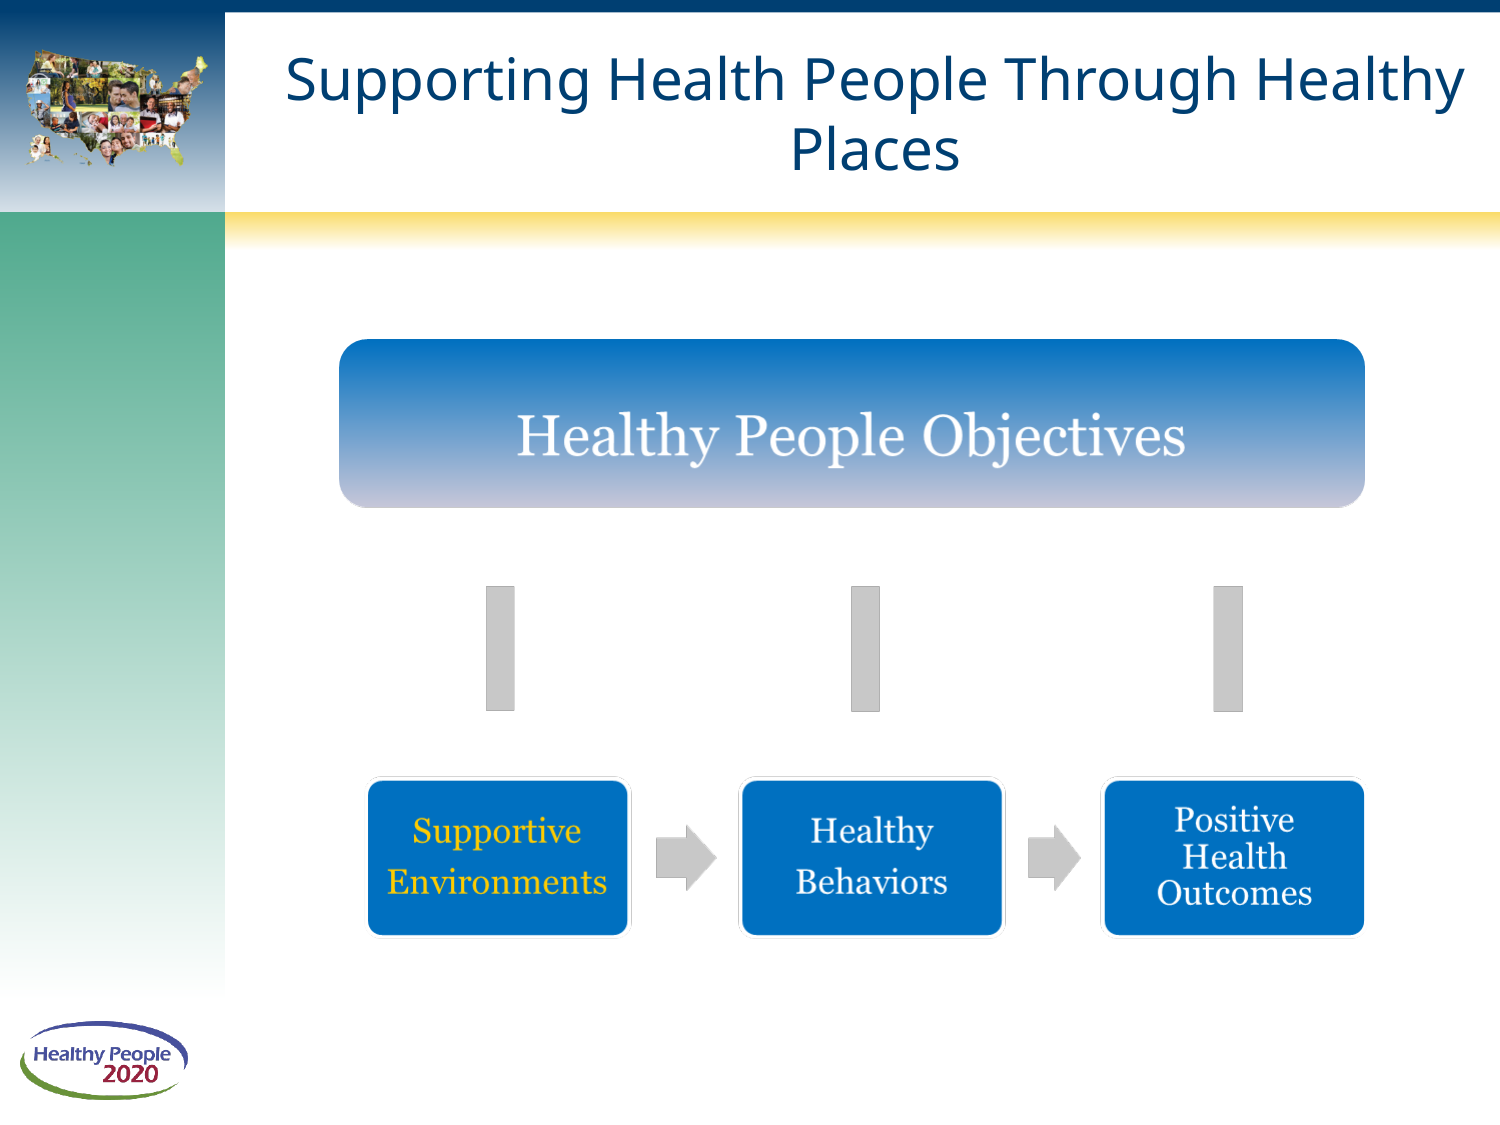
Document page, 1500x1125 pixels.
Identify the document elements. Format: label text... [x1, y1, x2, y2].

title Supporting Health People Through Healthy Places [262, 24, 1488, 200]
picture [339, 327, 1368, 996]
picture [24, 49, 208, 169]
picture [20, 1021, 188, 1100]
